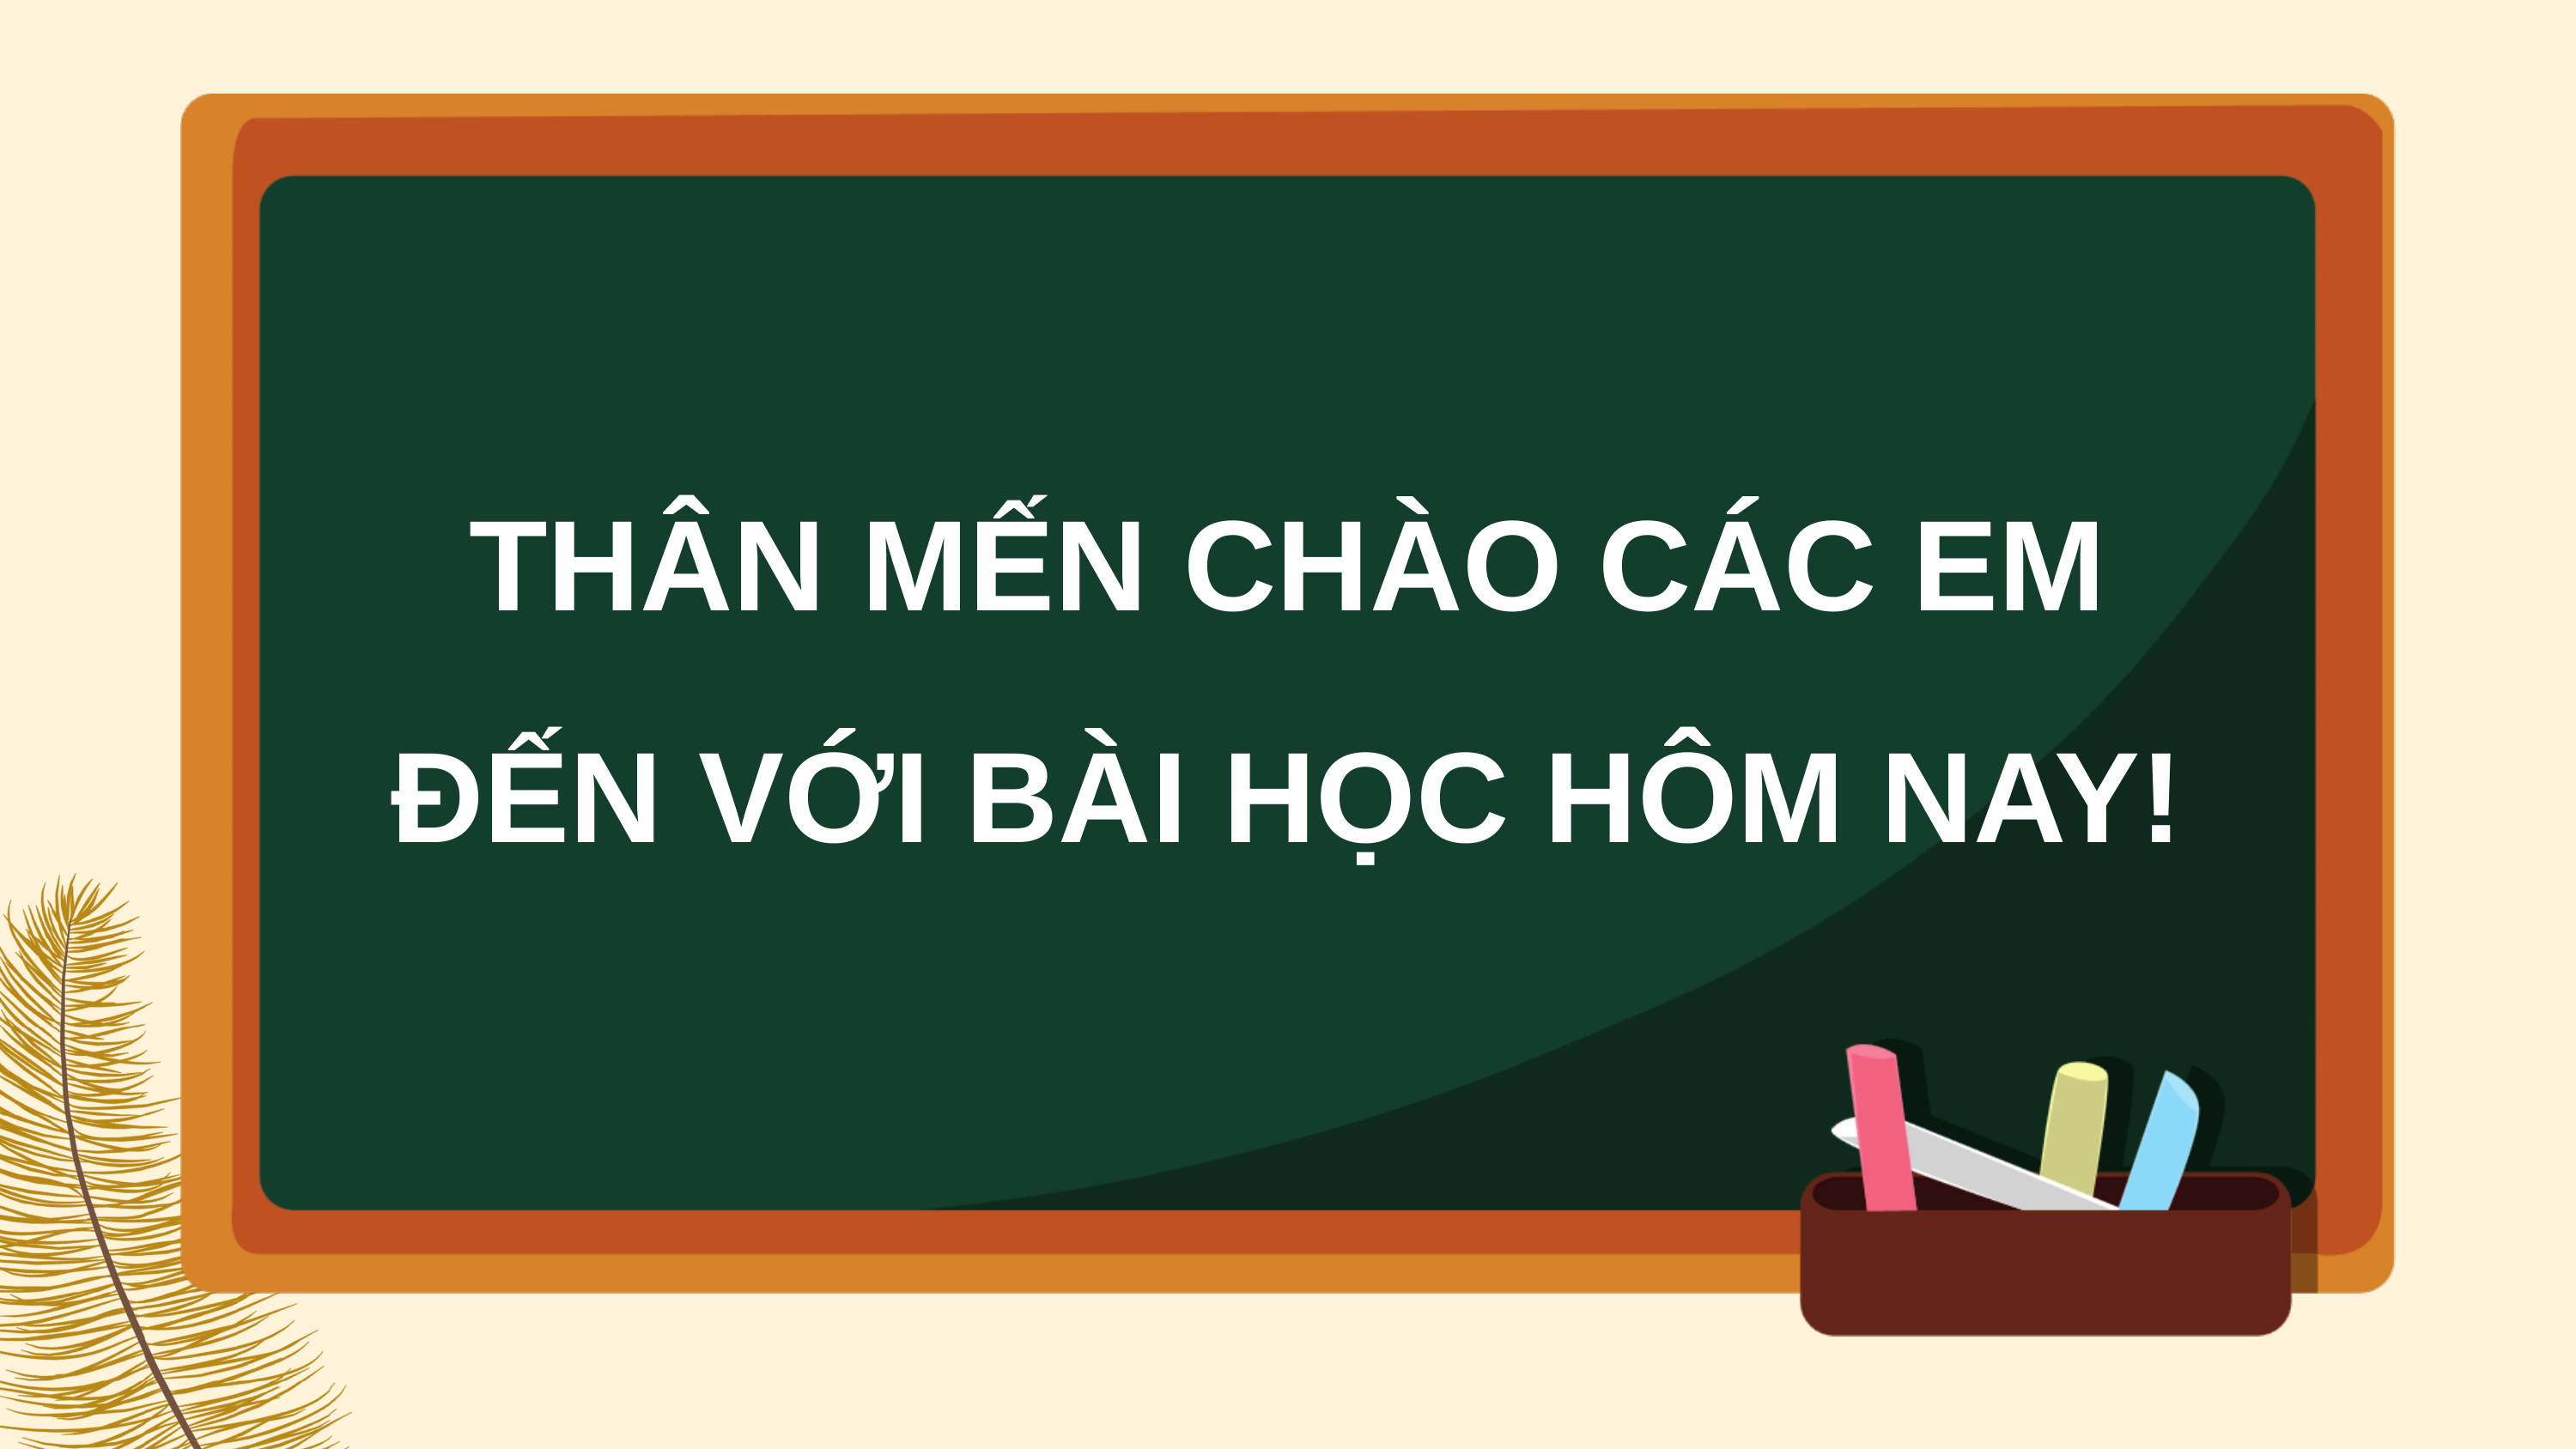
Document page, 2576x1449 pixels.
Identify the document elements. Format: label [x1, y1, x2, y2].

picture [0, 93, 2397, 1449]
